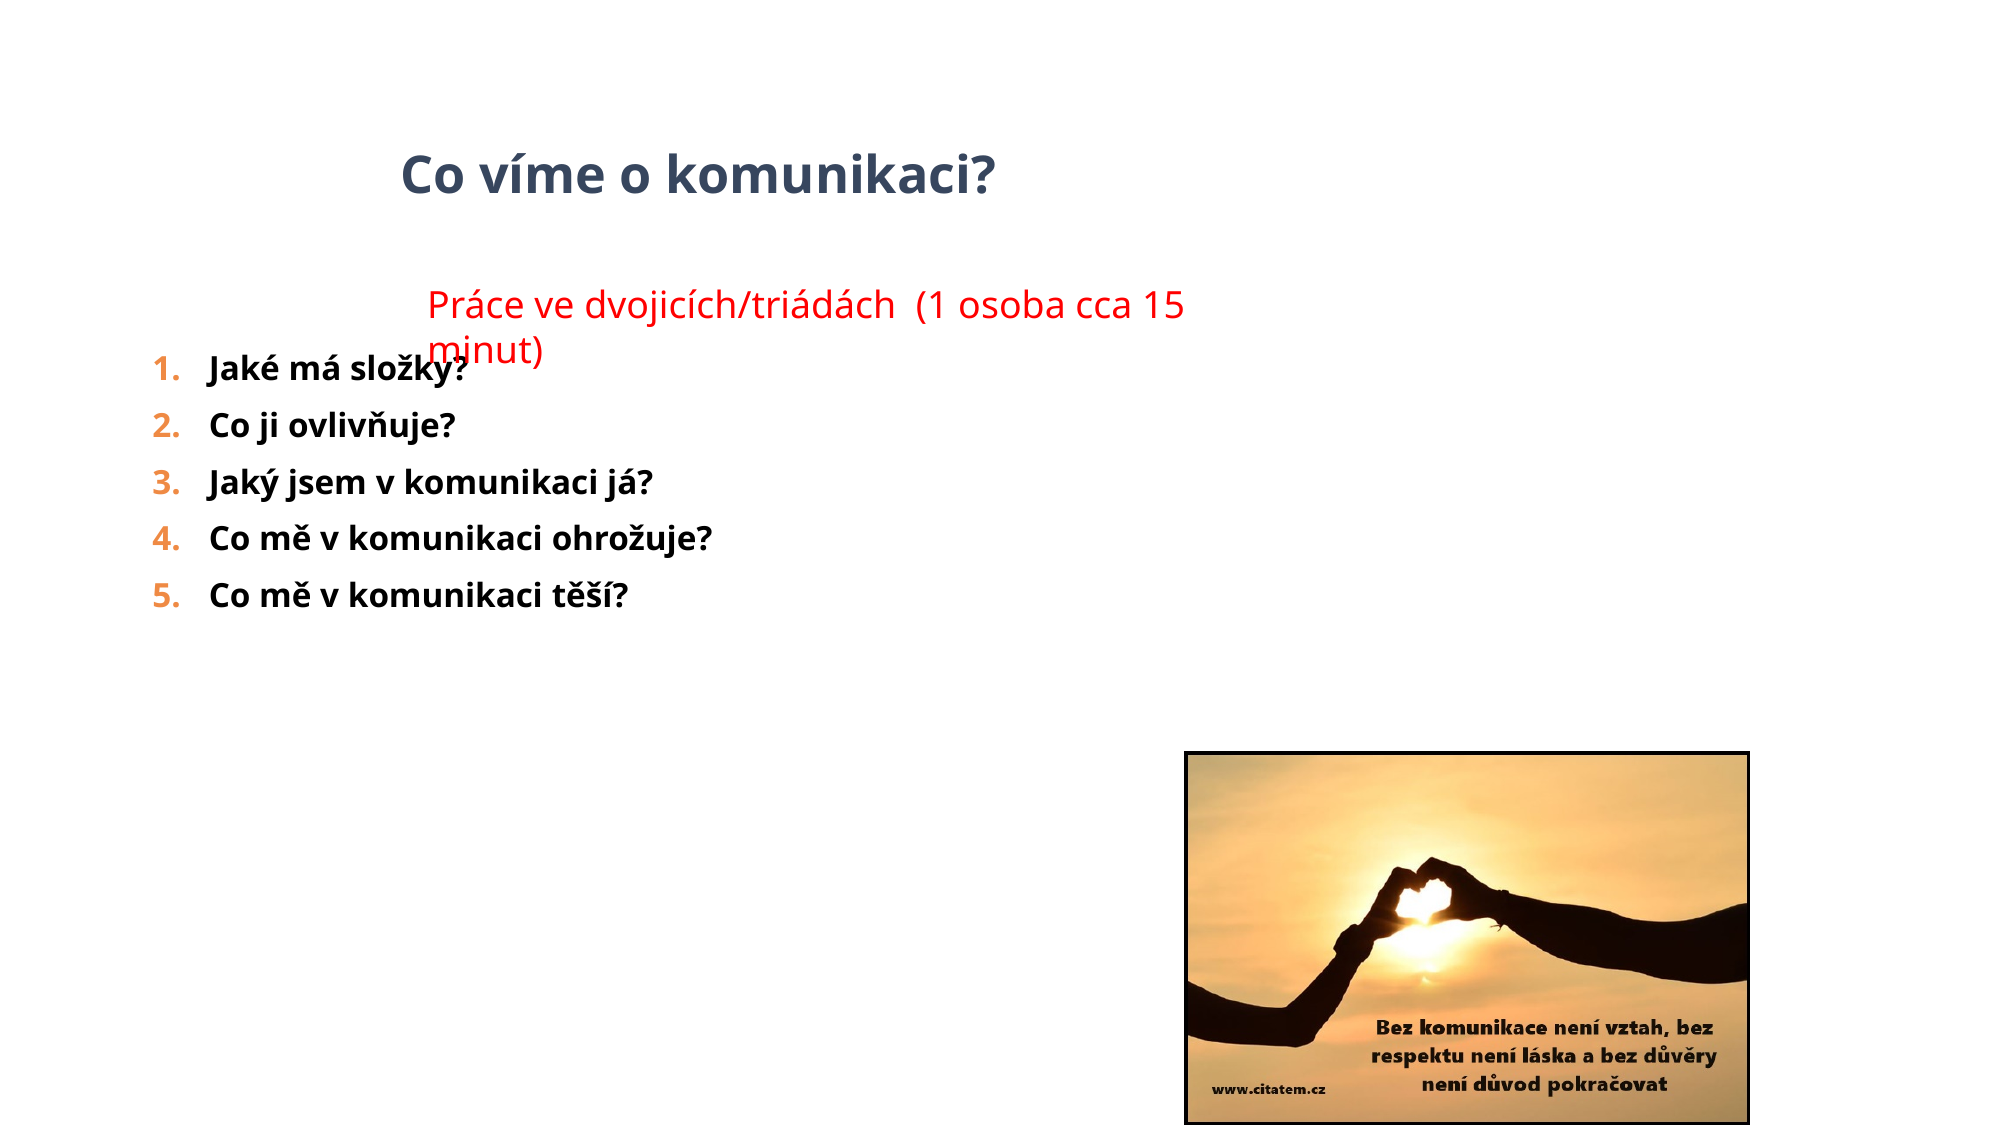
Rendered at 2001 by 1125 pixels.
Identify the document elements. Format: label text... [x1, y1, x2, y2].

text_box Práce ve dvojicích/triádách (1 osoba cca 15 minut) [412, 273, 1296, 379]
picture [1184, 751, 1750, 1125]
title Co víme o komunikaci? [385, 100, 1586, 252]
list Jaké má složky? Co ji ovlivňuje? Jaký jsem v komunikaci já? Co mě v komunikaci ohrožuje? Co mě v komunikaci těší? [137, 344, 1863, 660]
